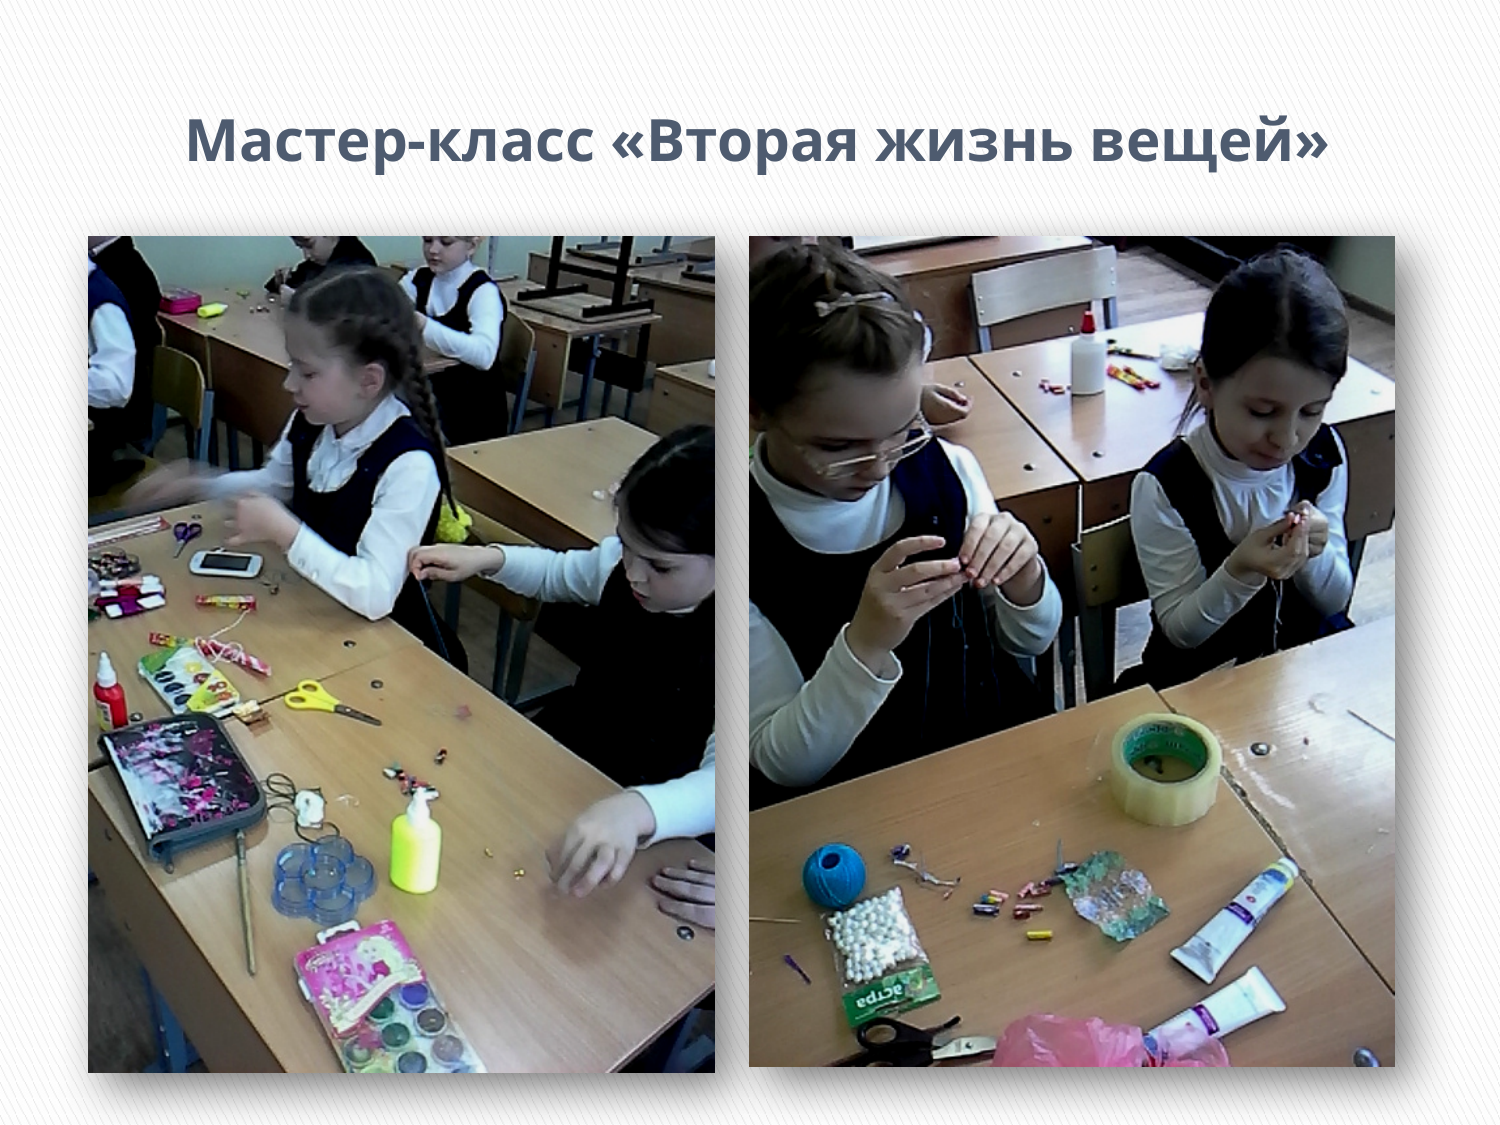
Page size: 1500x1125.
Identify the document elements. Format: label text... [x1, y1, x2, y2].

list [748, 236, 1395, 1067]
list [88, 236, 716, 1073]
title Мастер-класс «Вторая жизнь вещей» [75, 44, 1425, 233]
